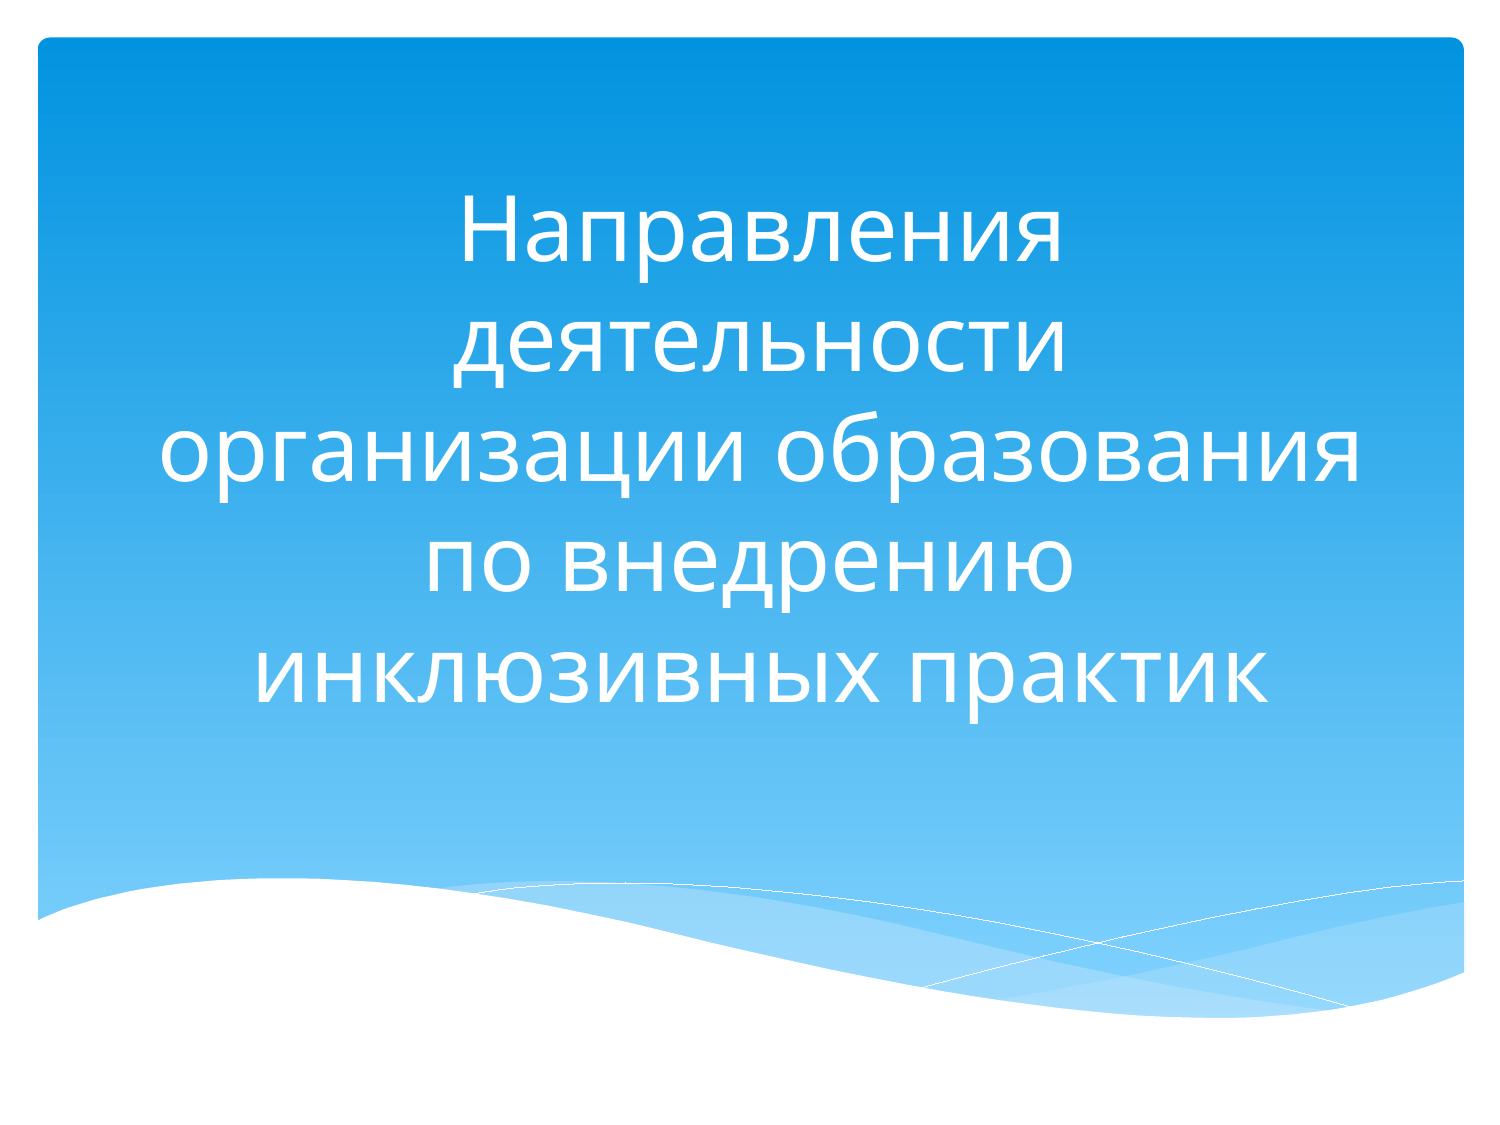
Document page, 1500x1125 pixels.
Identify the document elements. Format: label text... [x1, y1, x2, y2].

title Направления деятельности организации образования по внедрению инклюзивных практик [135, 125, 1388, 728]
